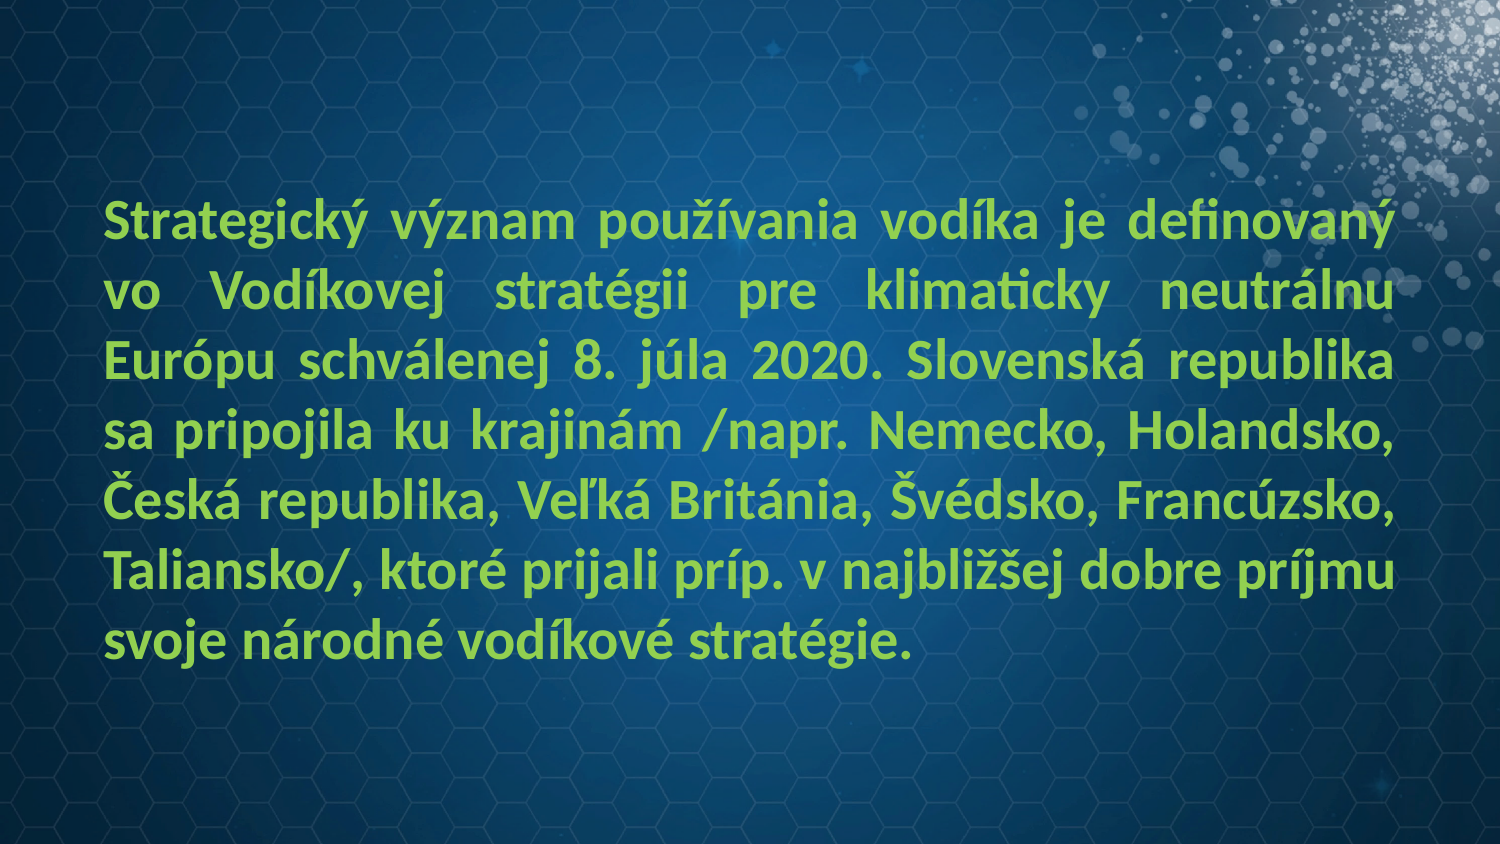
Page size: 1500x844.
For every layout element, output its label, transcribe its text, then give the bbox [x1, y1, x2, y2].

picture [0, 0, 1500, 844]
text_box Strategický význam používania vodíka je definovaný vo Vodíkovej stratégii pre klimaticky neutrálnu Európu schválenej 8. júla 2020. Slovenská republika sa pripojila ku krajinám /napr. Nemecko, Holandsko, Česká republika, Veľká Británia, Švédsko, Francúzsko, Taliansko/, ktoré prijali príp. v najbližšej dobre príjmu svoje národné vodíkové stratégie. [88, 173, 1412, 739]
